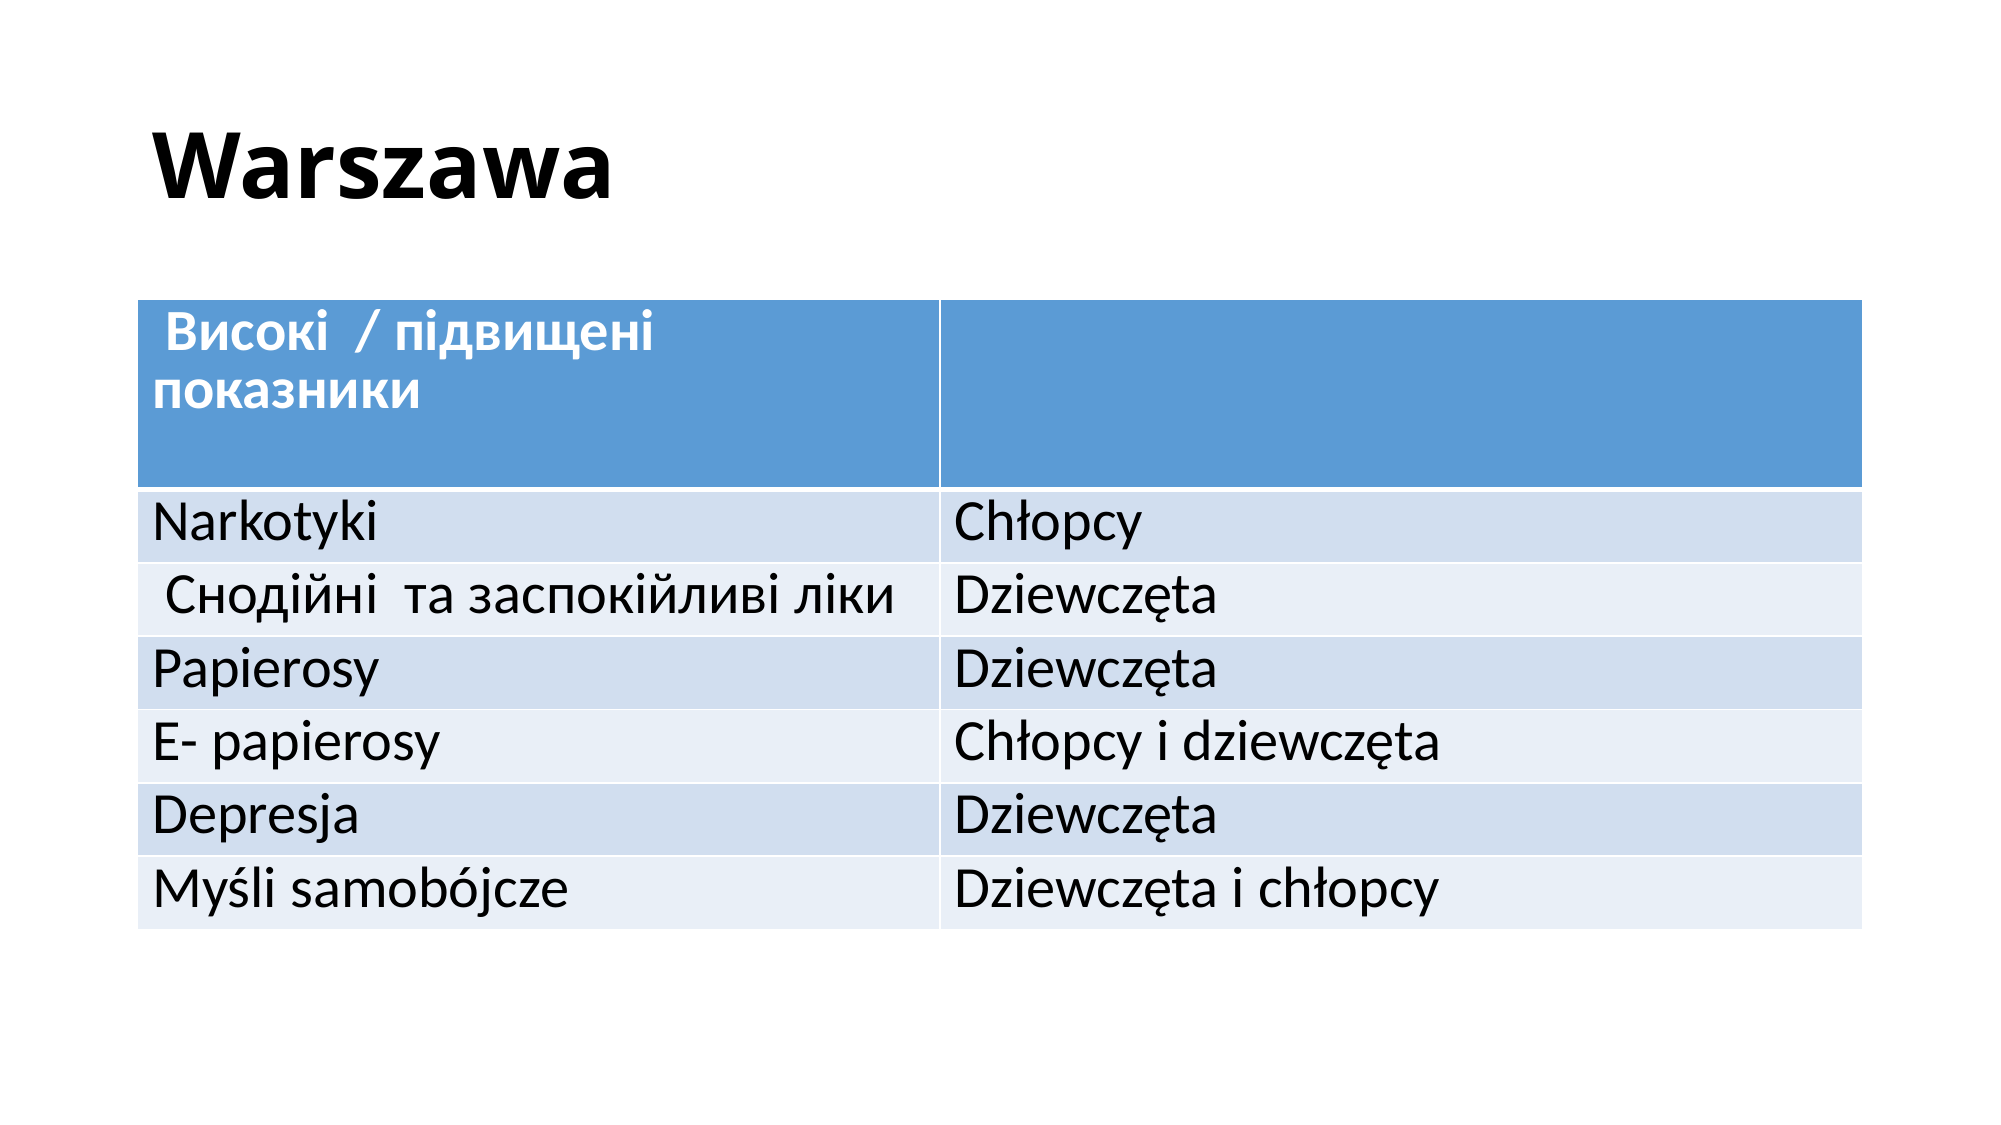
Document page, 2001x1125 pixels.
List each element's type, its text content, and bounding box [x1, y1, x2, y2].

table_cell Depresja [138, 784, 939, 855]
table_cell E- papierosy [138, 710, 939, 782]
table_cell Dziewczęta i chłopcy [941, 857, 1862, 929]
table_cell Chłopcy [941, 492, 1862, 562]
title Warszawa [137, 59, 1863, 278]
table_cell Myśli samobójcze [138, 857, 939, 929]
table_cell Papierosy [138, 637, 939, 709]
table_cell Снодійні та заспокійливі ліки [138, 564, 939, 635]
table_header [941, 300, 1862, 487]
table_cell Dziewczęta [941, 784, 1862, 855]
table_cell Narkotyki [138, 492, 939, 562]
table_header Високі / підвищені показники [138, 300, 939, 487]
table_cell Dziewczęta [941, 637, 1862, 709]
table_cell Chłopcy i dziewczęta [941, 710, 1862, 782]
table_cell Dziewczęta [941, 564, 1862, 635]
